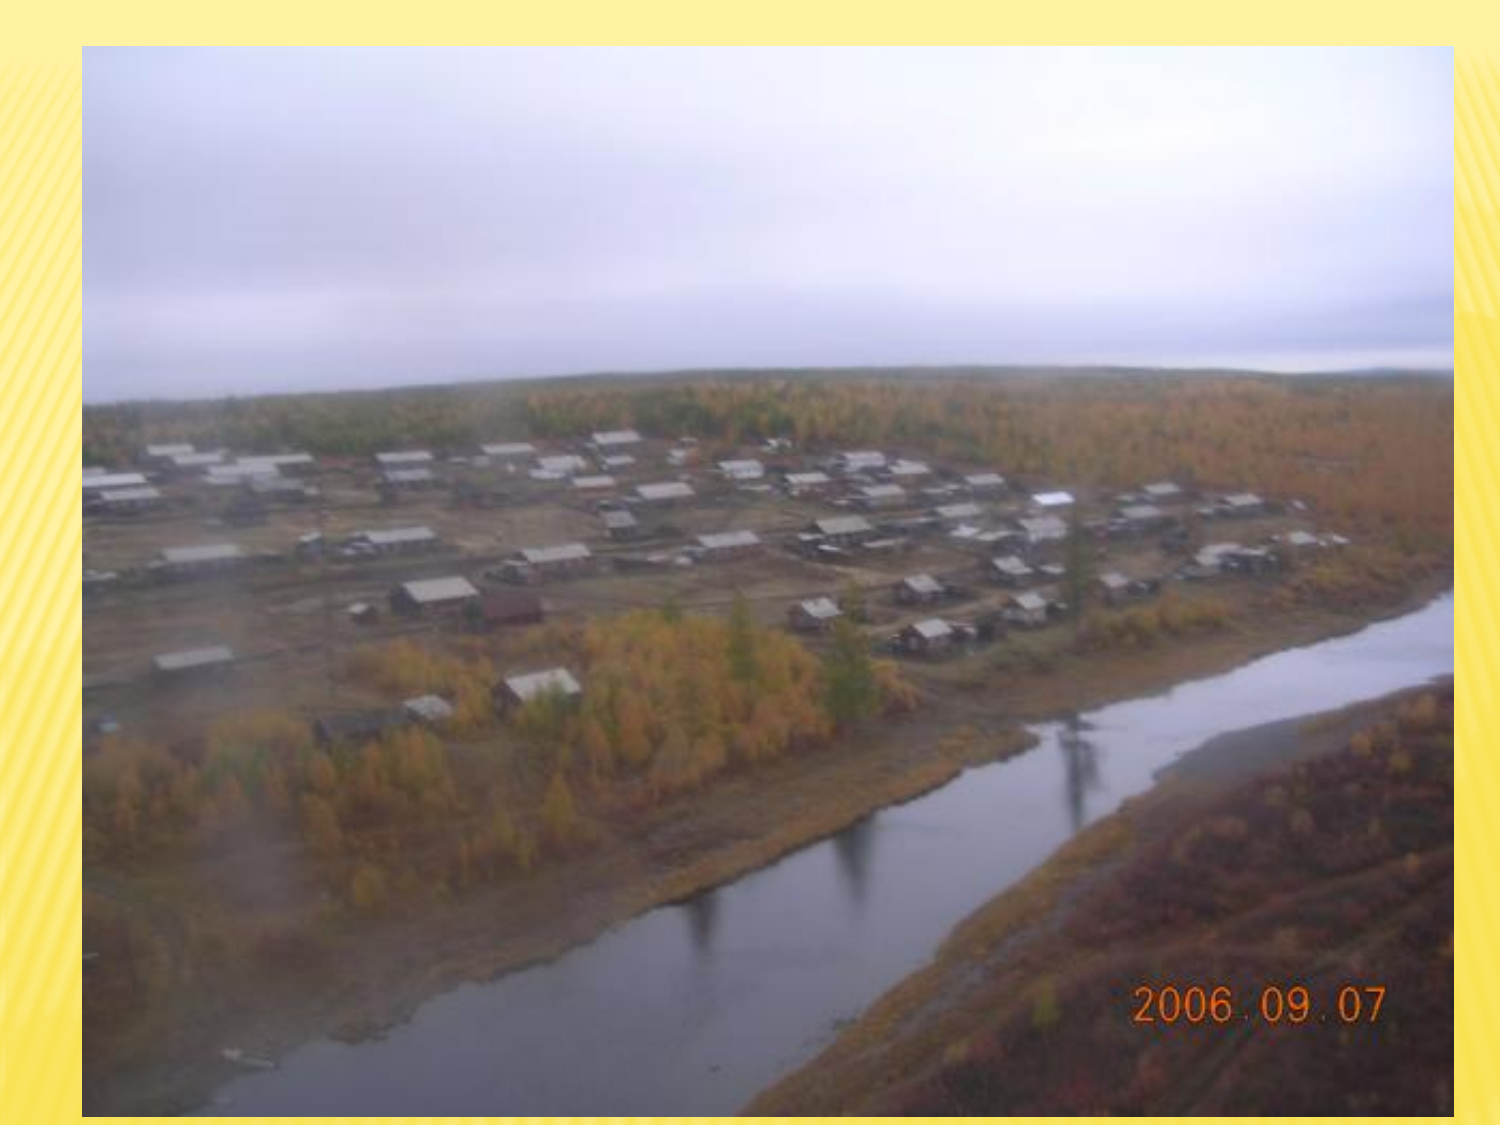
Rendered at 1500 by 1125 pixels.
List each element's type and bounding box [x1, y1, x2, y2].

picture [81, 46, 1454, 1117]
